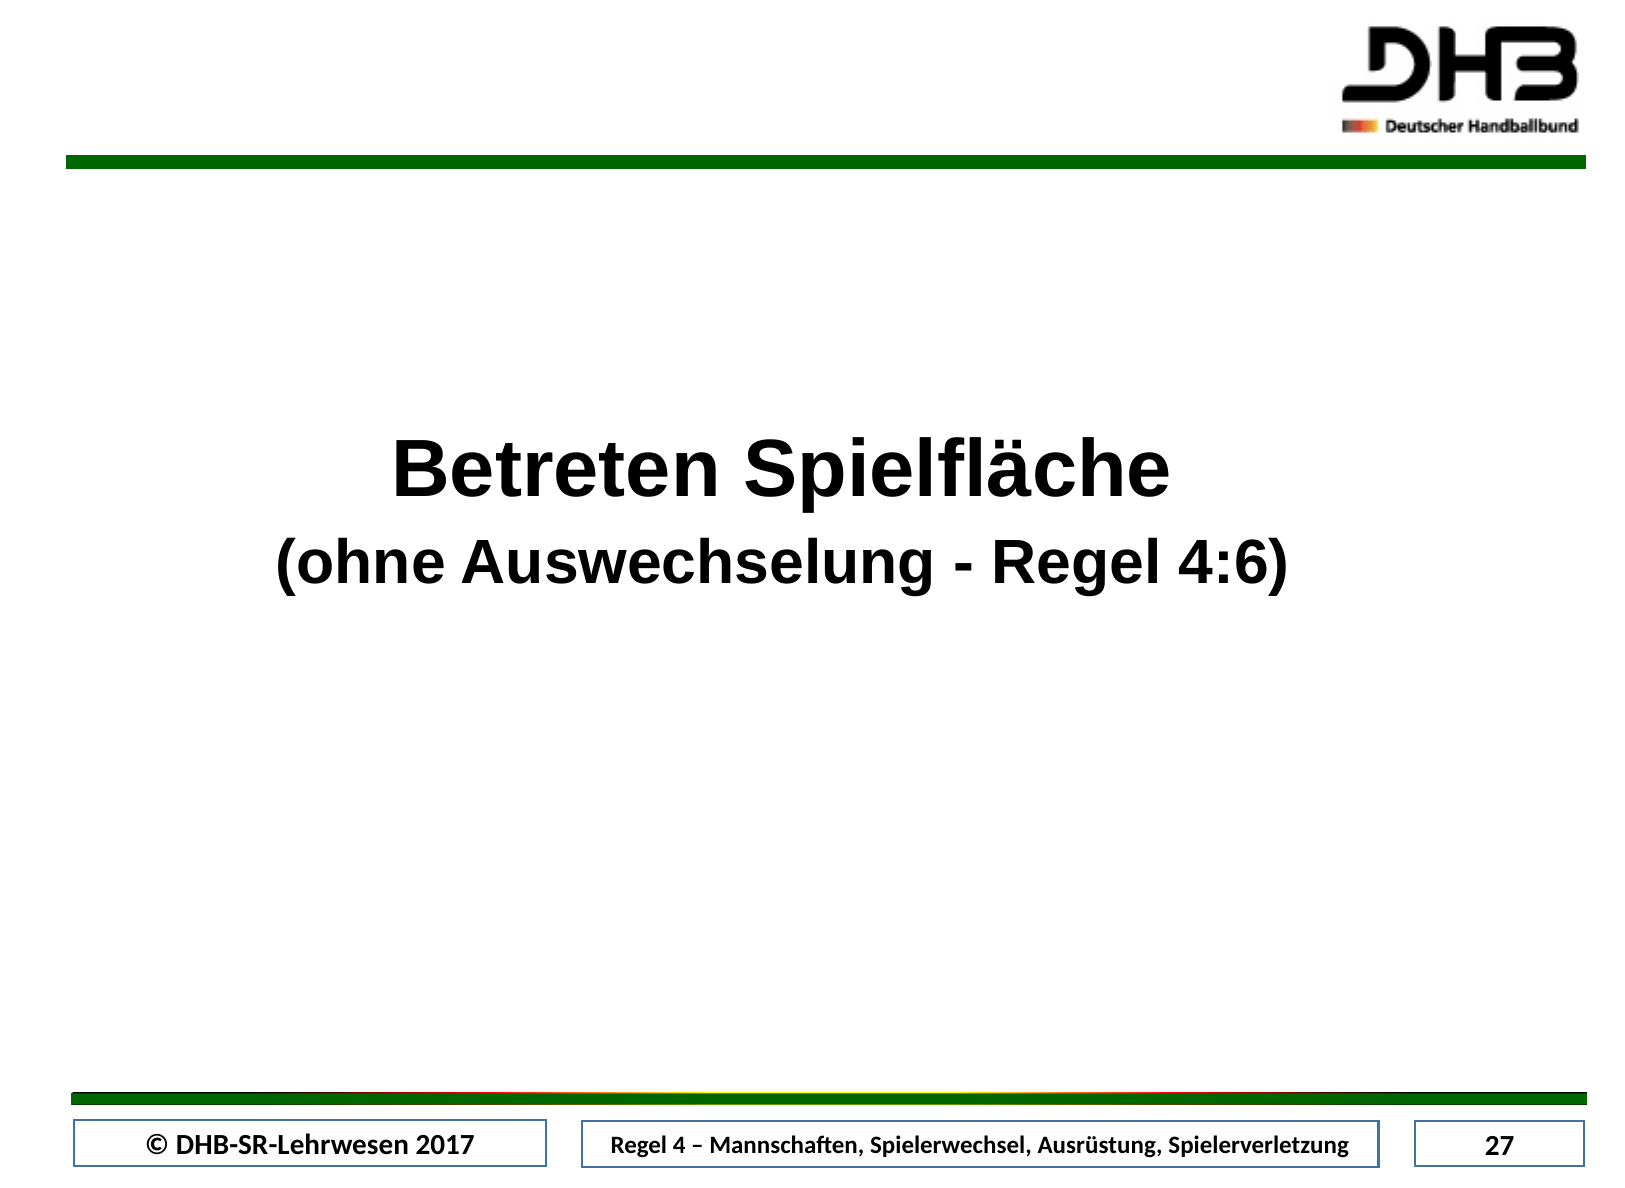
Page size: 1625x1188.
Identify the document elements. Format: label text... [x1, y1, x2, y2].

picture [1321, 0, 1599, 142]
text_box Betreten Spielfläche (ohne Auswechselung - Regel 4:6) [125, 405, 1461, 607]
